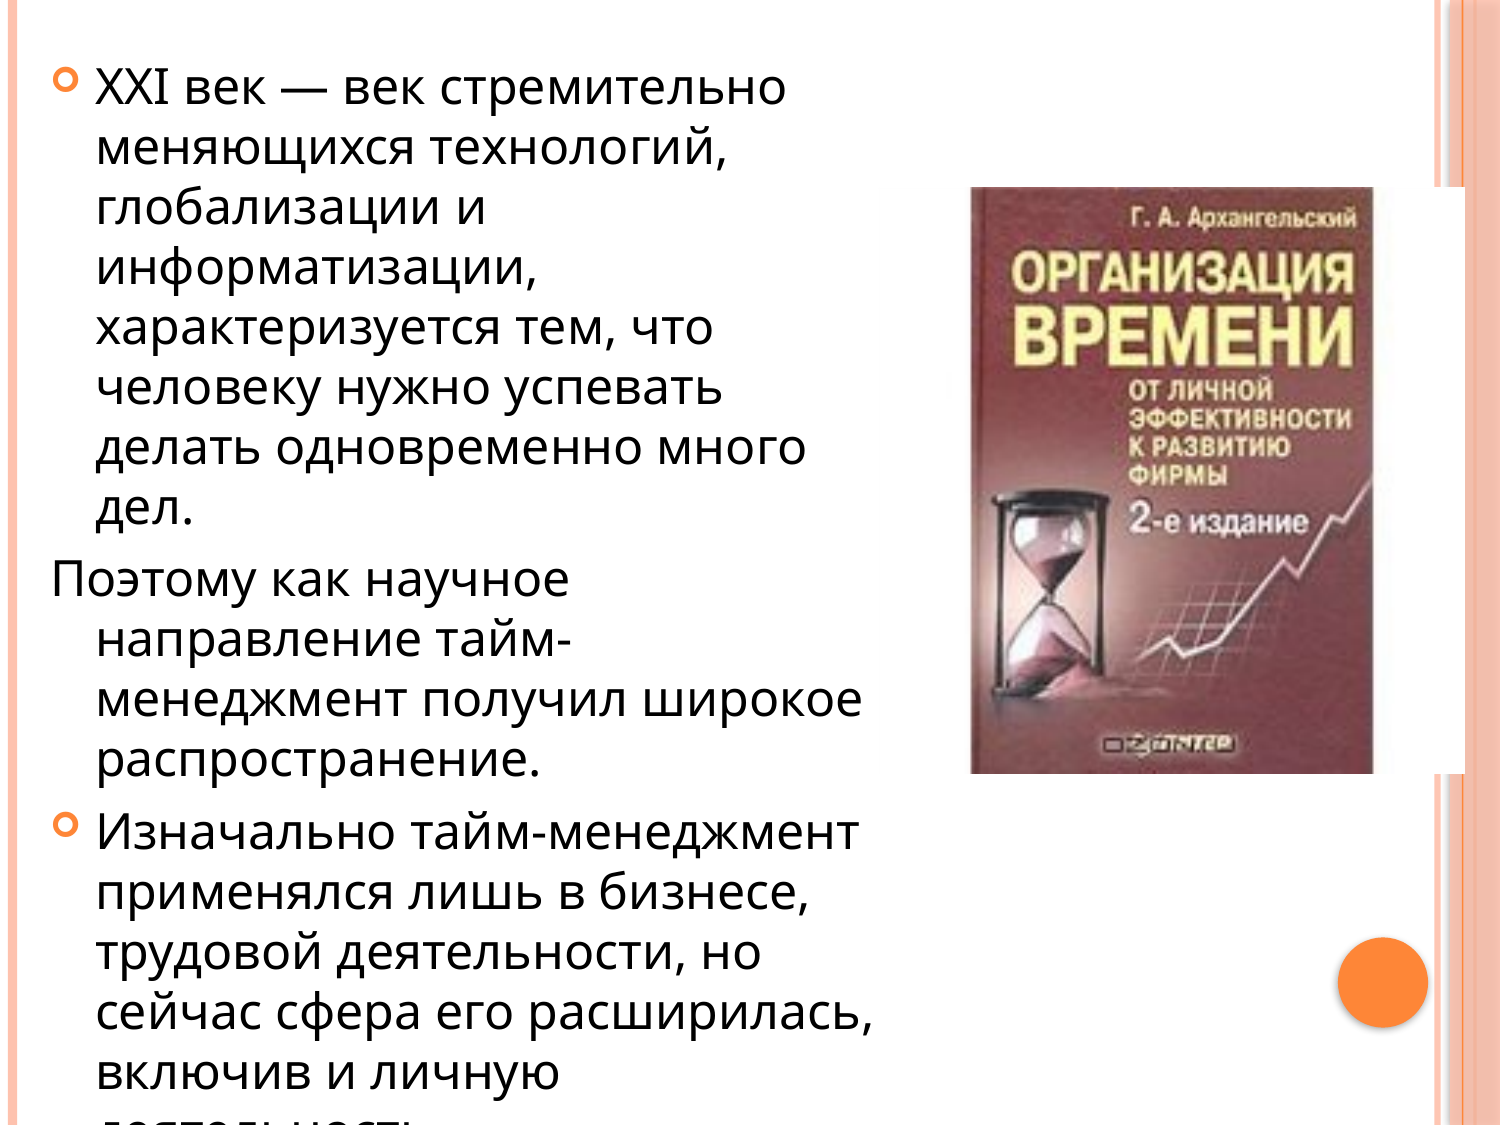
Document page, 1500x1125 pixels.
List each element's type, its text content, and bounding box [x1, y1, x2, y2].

picture [878, 186, 1466, 774]
list XXI век — век стремительно меняющихся технологий, глобализации и информатизации, характеризуется тем, что человеку нужно успевать делать одновременно много дел. Поэтому как научное направление тайм-менеджмент получил широкое распространение. Изначально тайм-менеджмент применялся лишь в бизнесе, трудовой деятельности, но сейчас сфера его расширилась, включив и личную деятельность. [34, 46, 891, 645]
